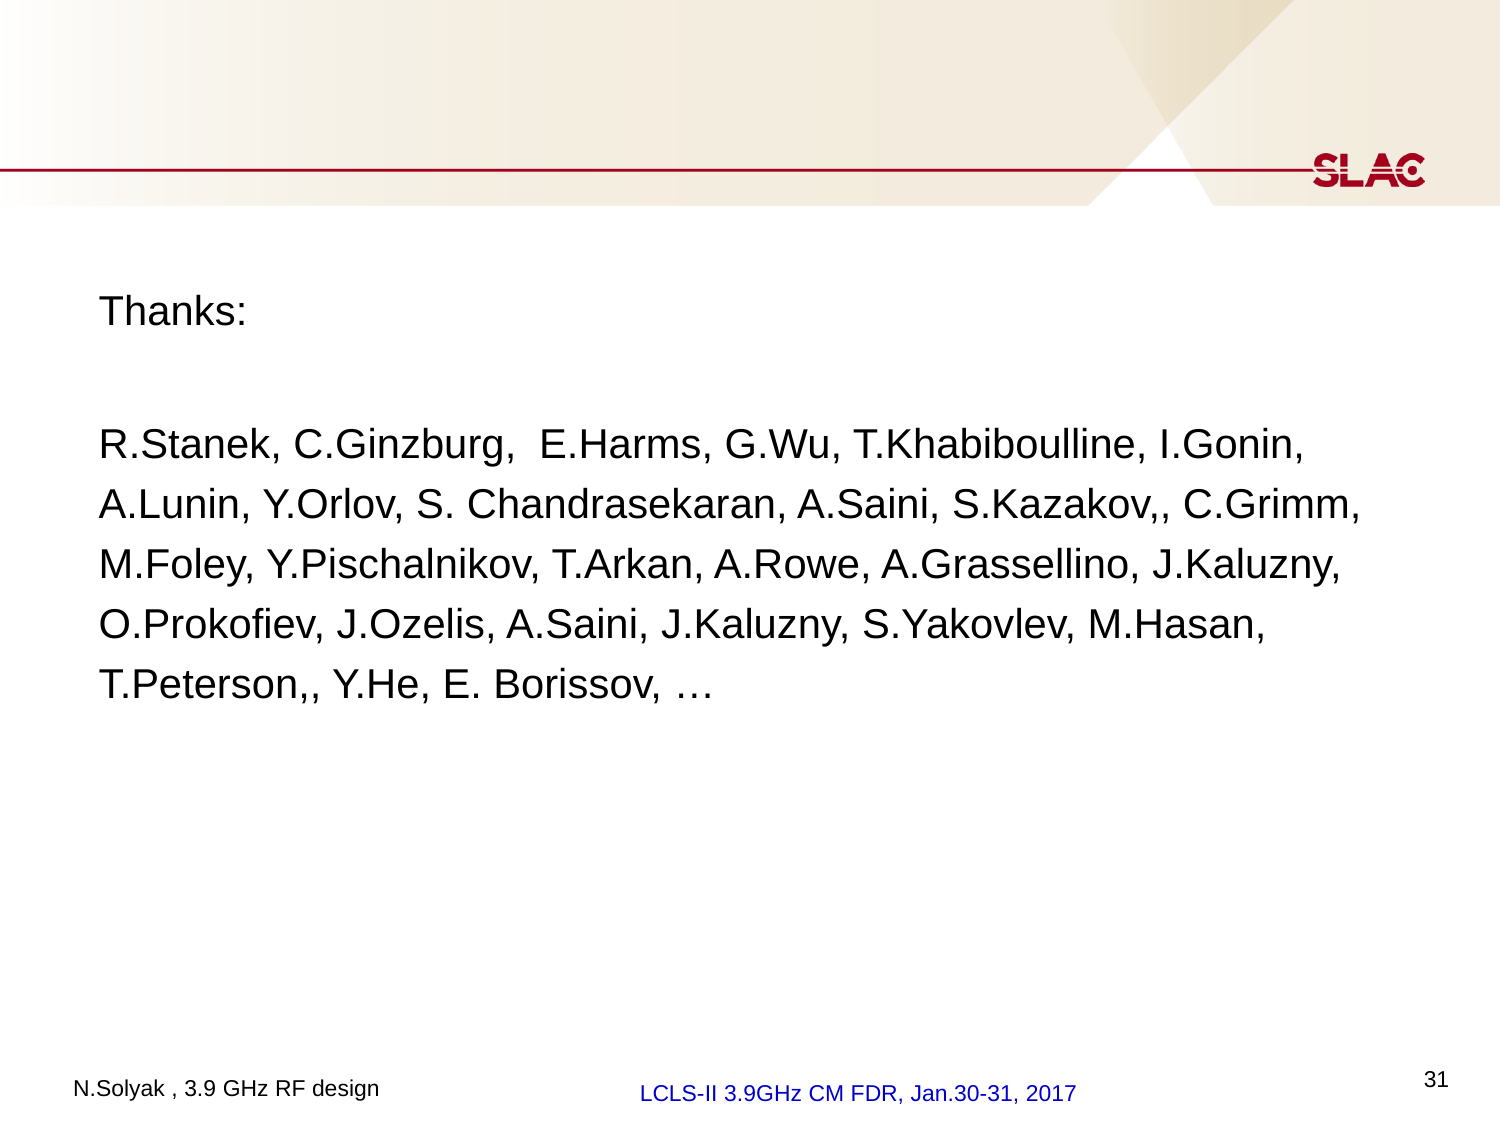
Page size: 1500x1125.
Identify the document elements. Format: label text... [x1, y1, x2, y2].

picture [0, 0, 1500, 206]
footer N.Solyak , 3.9 GHz RF design [73, 1073, 513, 1125]
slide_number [624, 1071, 1138, 1123]
slide_number 31 [1411, 1052, 1465, 1104]
list Thanks: R.Stanek, C.Ginzburg, E.Harms, G.Wu, T.Khabiboulline, I.Gonin, A.Lunin, Y.Orlov, S. Chandrasekaran, A.Saini, S.Kazakov,, C.Grimm, M.Foley, Y.Pischalnikov, T.Arkan, A.Rowe, A.Grassellino, J.Kaluzny, O.Prokofiev, J.Ozelis, A.Saini, J.Kaluzny, S.Yakovlev, M.Hasan, T.Peterson,, Y.He, E. Borissov, … [98, 273, 1464, 1037]
